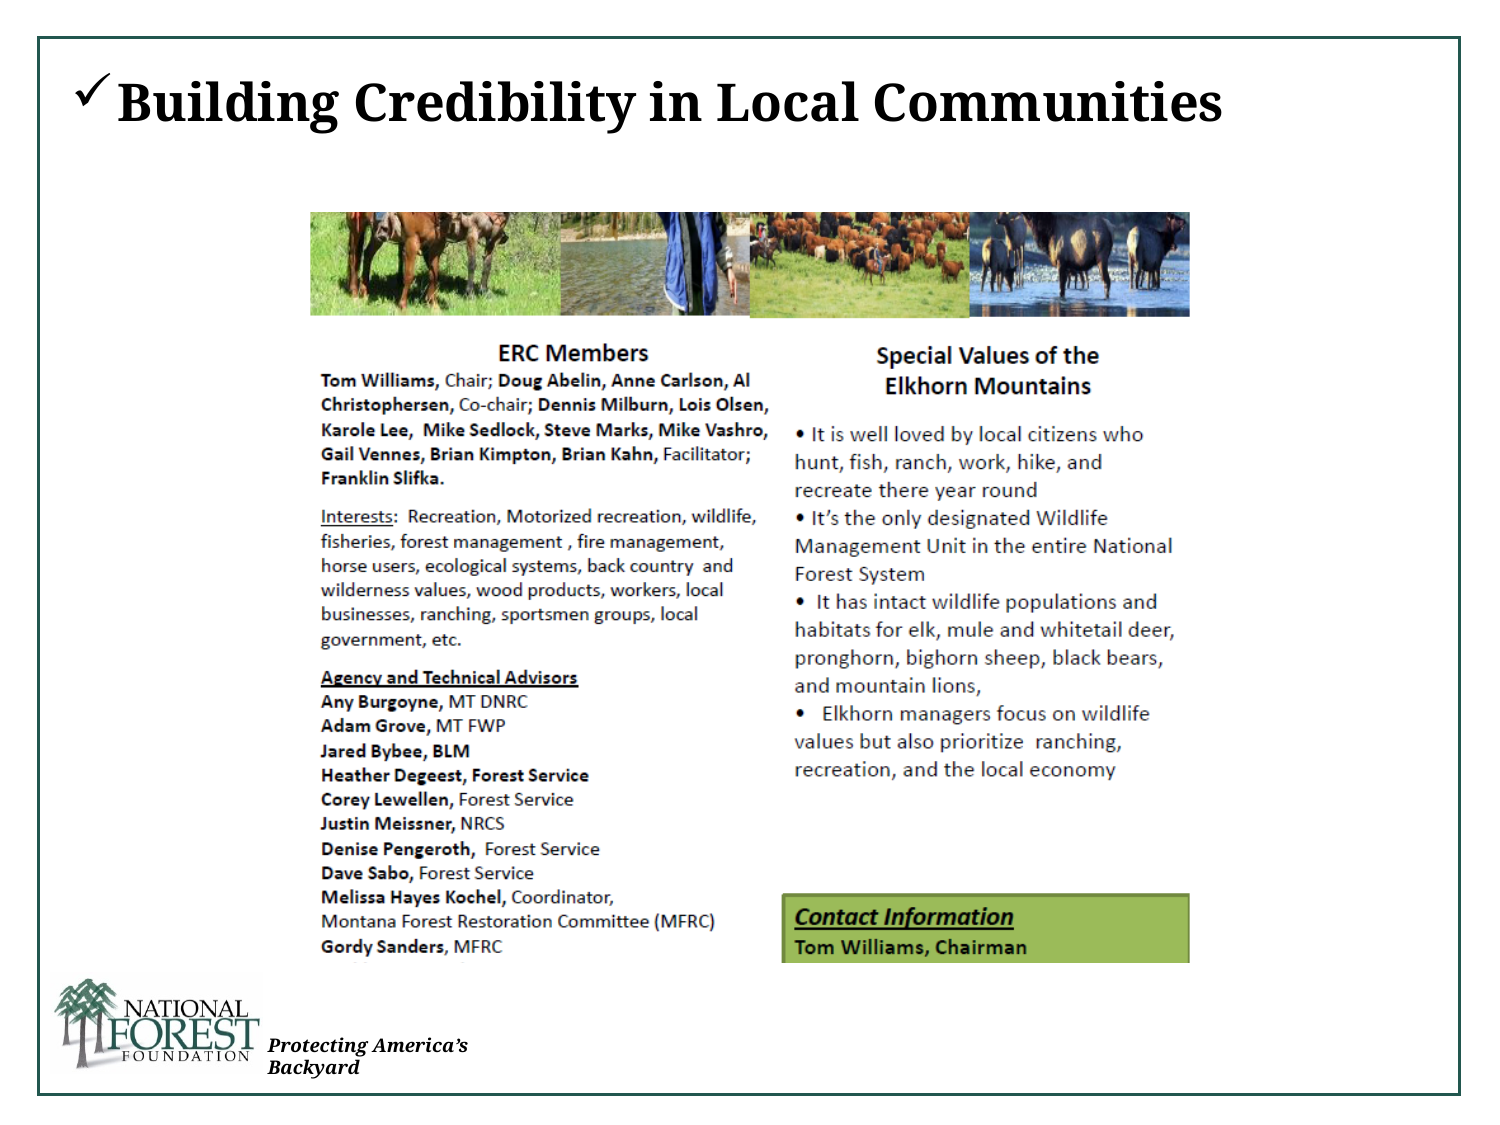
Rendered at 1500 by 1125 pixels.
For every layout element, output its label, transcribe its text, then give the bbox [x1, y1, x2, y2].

text_box Building Credibility in Local Communities [56, 62, 1438, 140]
picture [50, 972, 263, 1074]
text_box Protecting America’s Backyard [253, 1025, 563, 1086]
picture [310, 212, 1190, 963]
text_box [38, 37, 1460, 1095]
